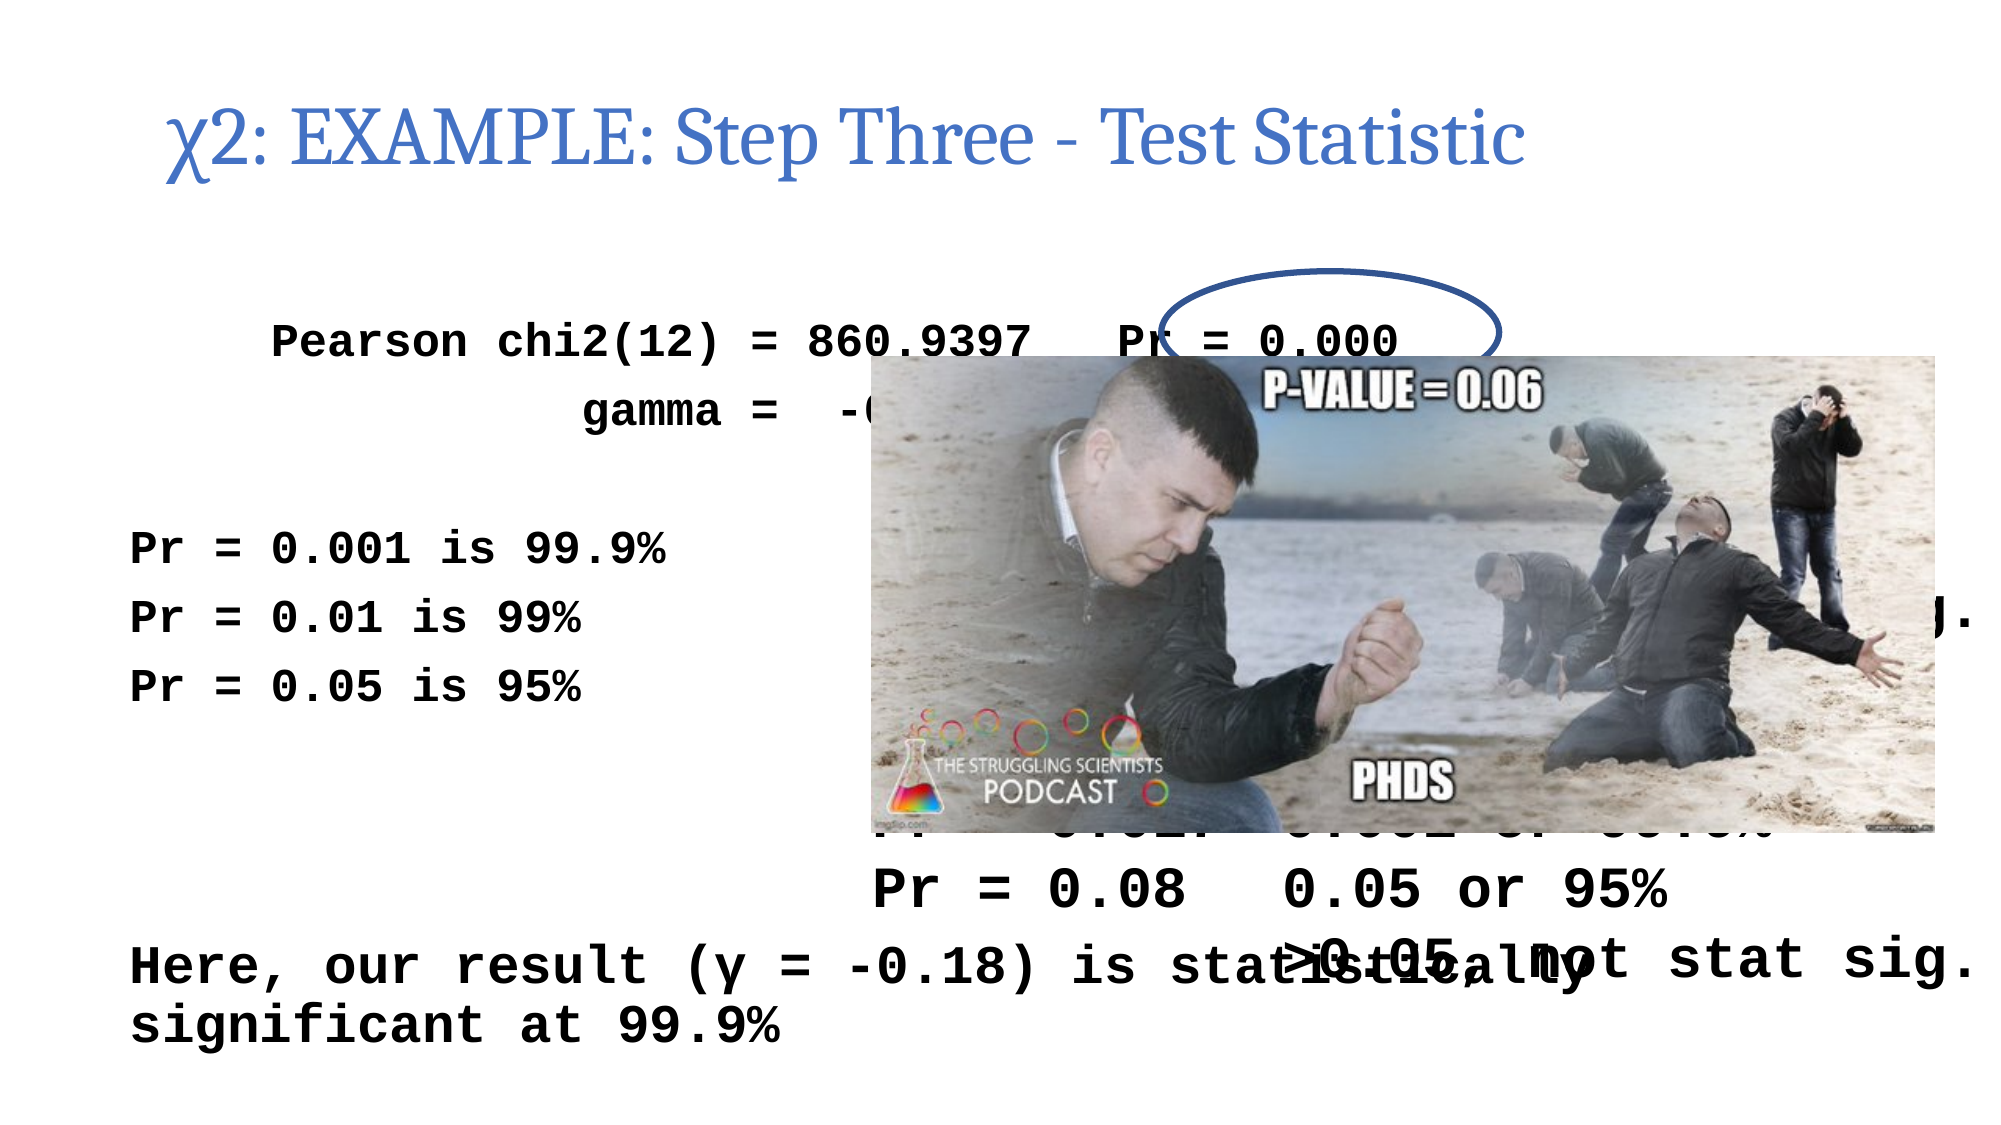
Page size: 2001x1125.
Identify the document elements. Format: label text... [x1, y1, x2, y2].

text_box [1160, 270, 1501, 356]
list Pearson chi2(12) = 860.9397 Pr = 0.000 gamma = -0.1819 ASE = 0.007 Pr = 0.001 is 99.9% Pr = 0.01 is 99% Pr = 0.05 is 95% Here, our result (γ = -0.18) is statistically significant at 99.9% [114, 255, 1920, 1070]
title χ2: EXAMPLE: Step Three - Test Statistic [151, 19, 1840, 255]
picture [871, 356, 1935, 833]
text_box 0.05 or 95% >0.05, not stat sig. 0.01 or 99% 0.001 or 99.9% 0.05 or 95% >0.05, not stat sig. [1267, 491, 2000, 1067]
text_box Pr = 0.03 Pr = 0.22 Pr = 0.006 Pr = 0.001 Pr = 0.017 Pr = 0.08 [858, 491, 1267, 927]
